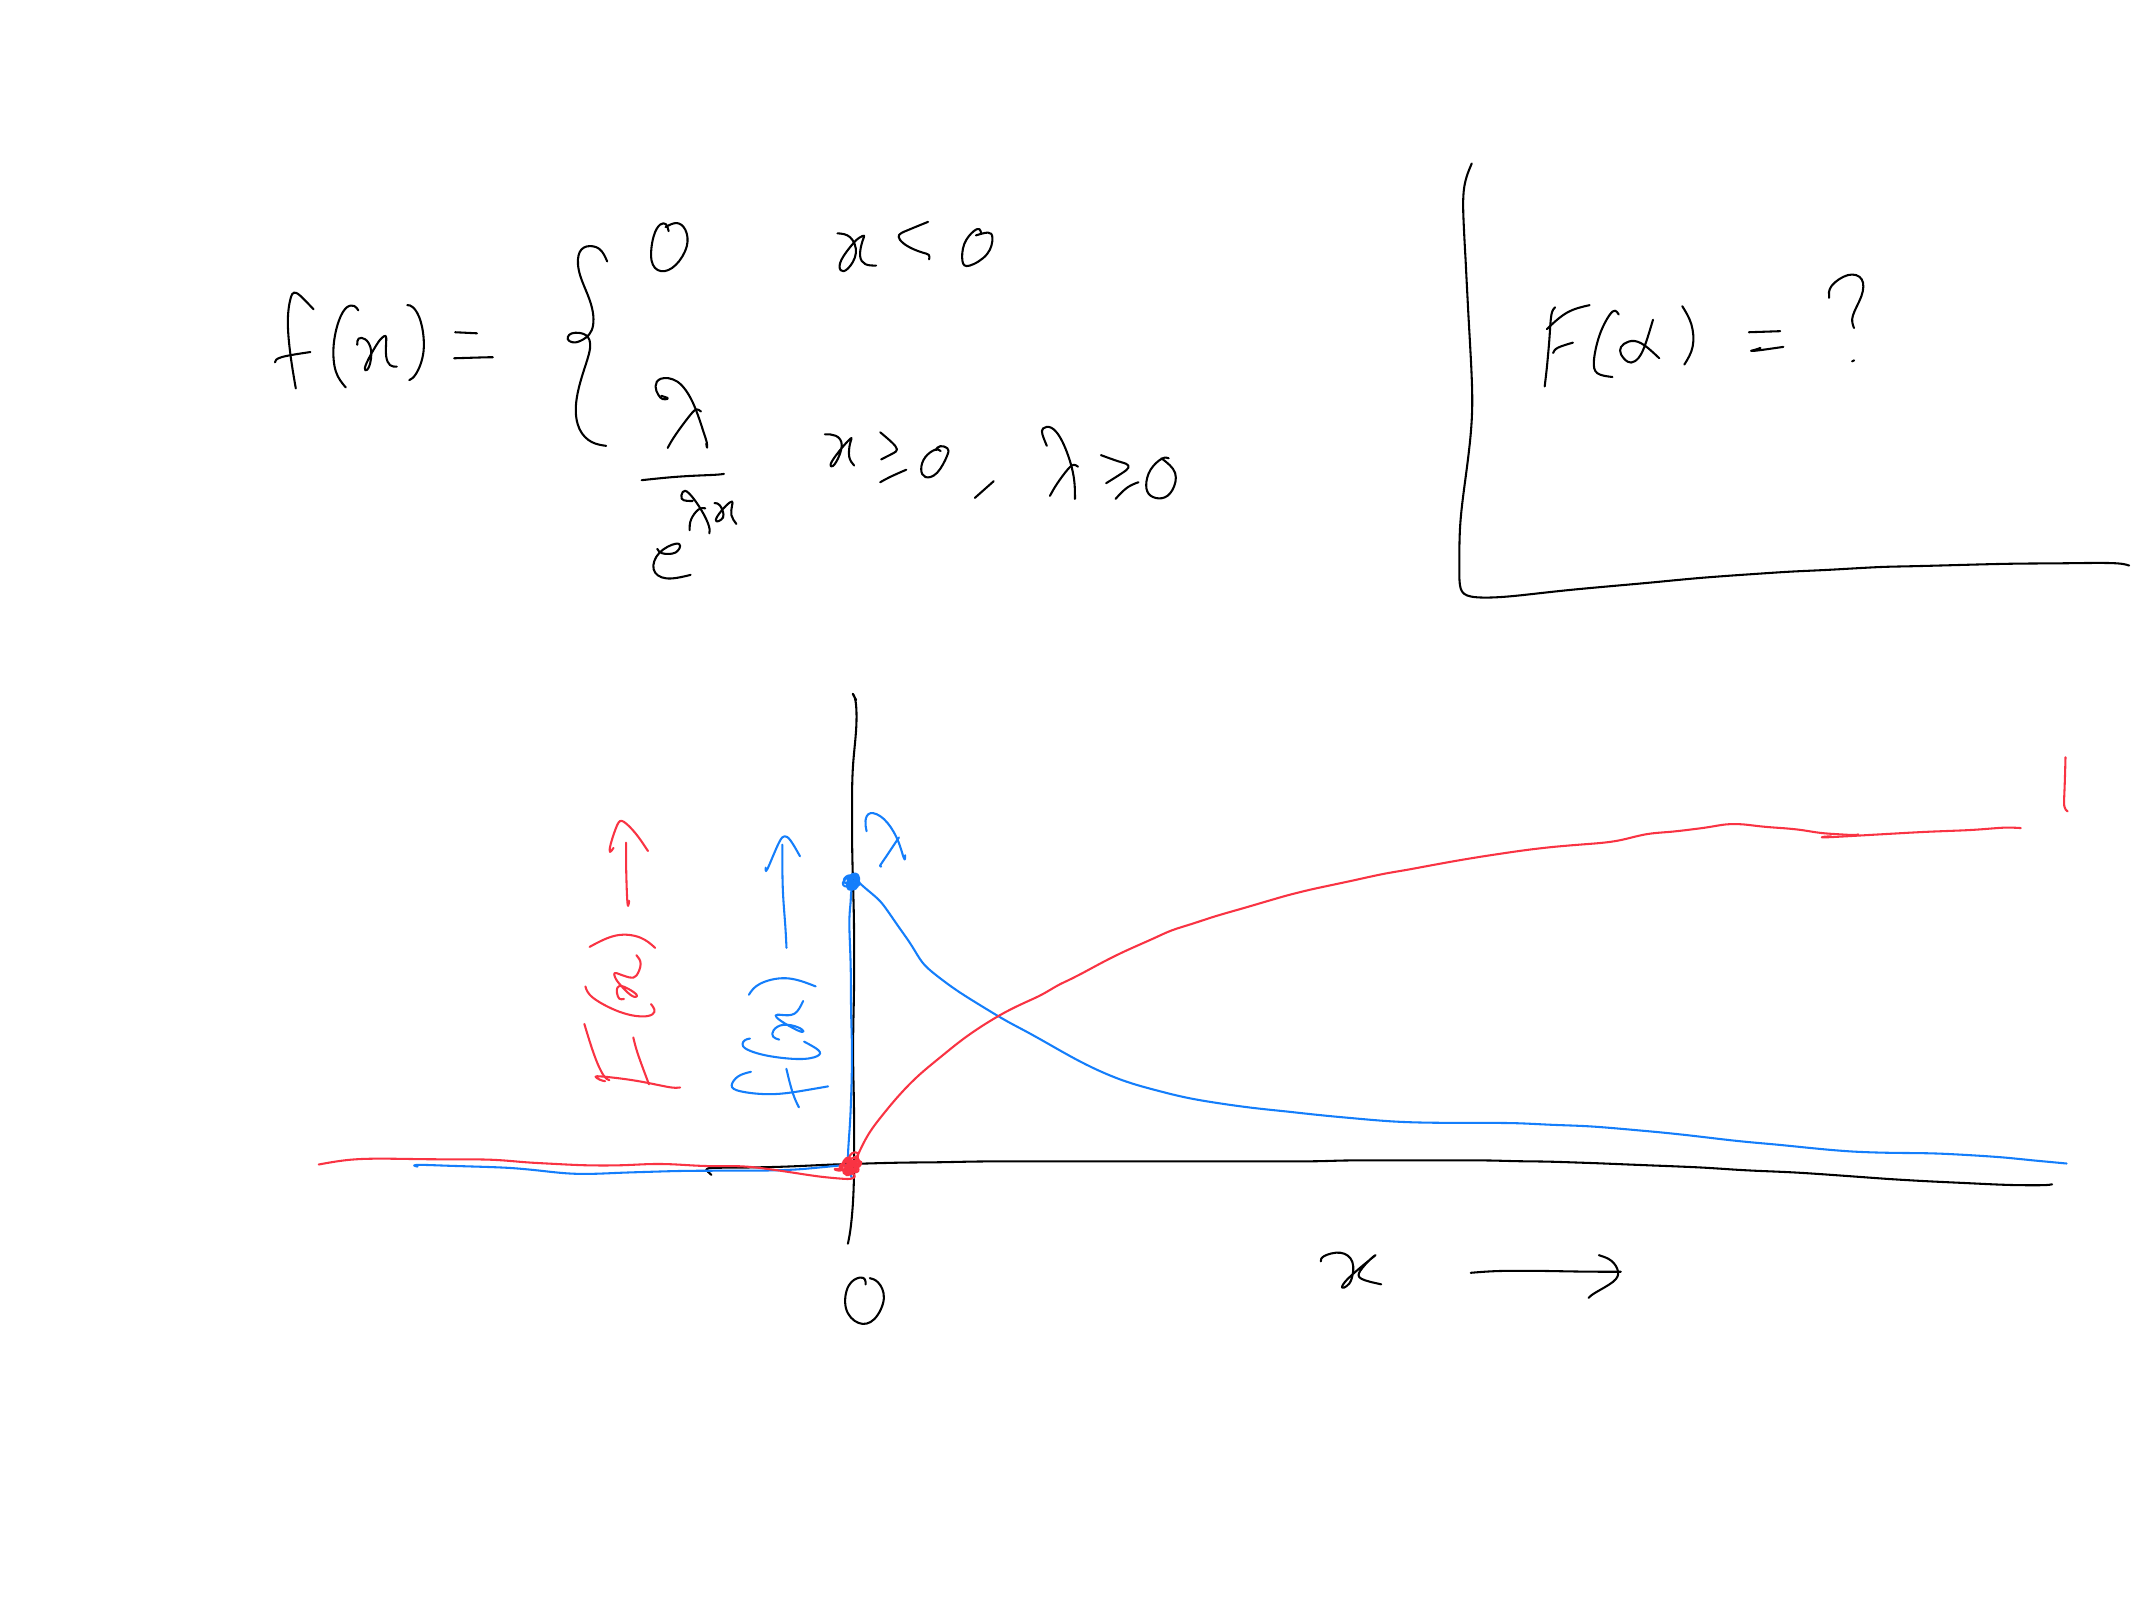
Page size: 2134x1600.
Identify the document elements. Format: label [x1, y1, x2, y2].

text_box [274, 163, 2130, 1325]
